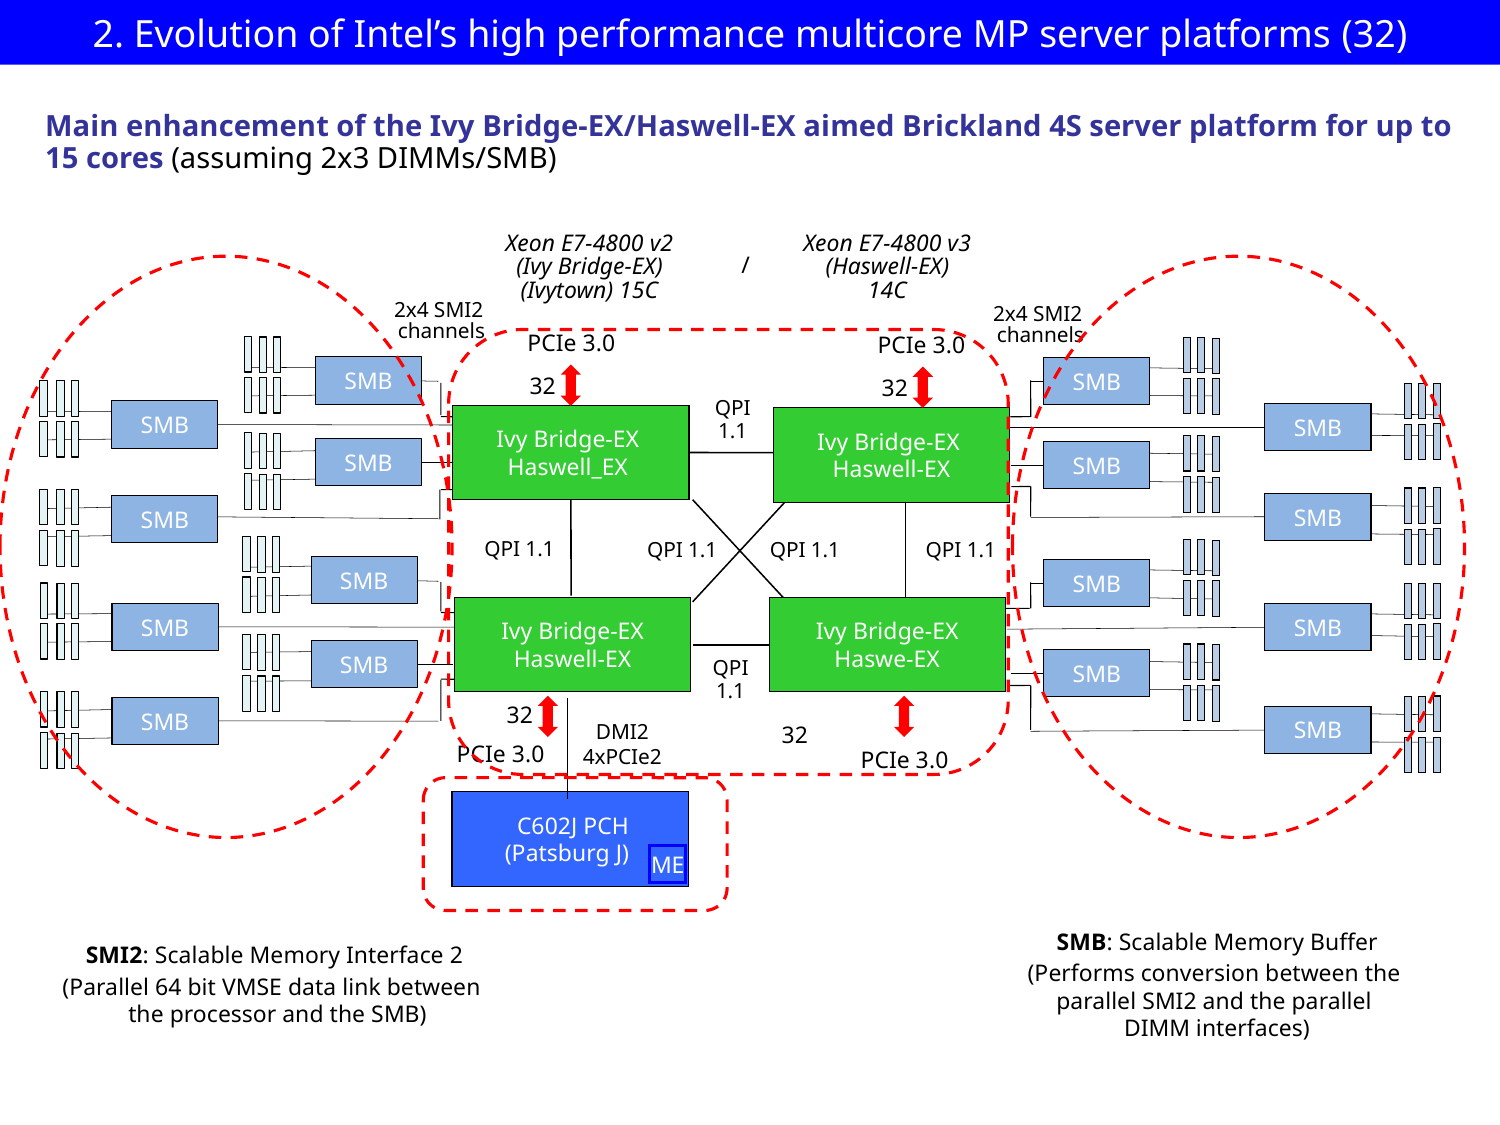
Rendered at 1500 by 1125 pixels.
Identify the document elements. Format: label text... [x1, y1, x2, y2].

text_box SMB: Scalable Memory Buffer (Performs conversion between the parallel SMI2 and the parallel DIMM interfaces) [951, 919, 1483, 1049]
text_box [1446, 431, 1465, 663]
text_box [39, 232, 1442, 887]
title 2. Evolution of Intel’s high performance multicore MP server platforms (32) [0, 0, 1500, 65]
text_box [424, 895, 727, 911]
text_box [0, 393, 34, 701]
text_box SMI2: Scalable Memory Interface 2 (Parallel 64 bit VMSE data link between the processor and the SMB) [47, 933, 502, 1063]
text_box Main enhancement of the Ivy Bridge-EX/Haswell-EX aimed Brickland 4S server platform for up to 15 cores (assuming 2x3 DIMMs/SMB) [30, 104, 1490, 182]
